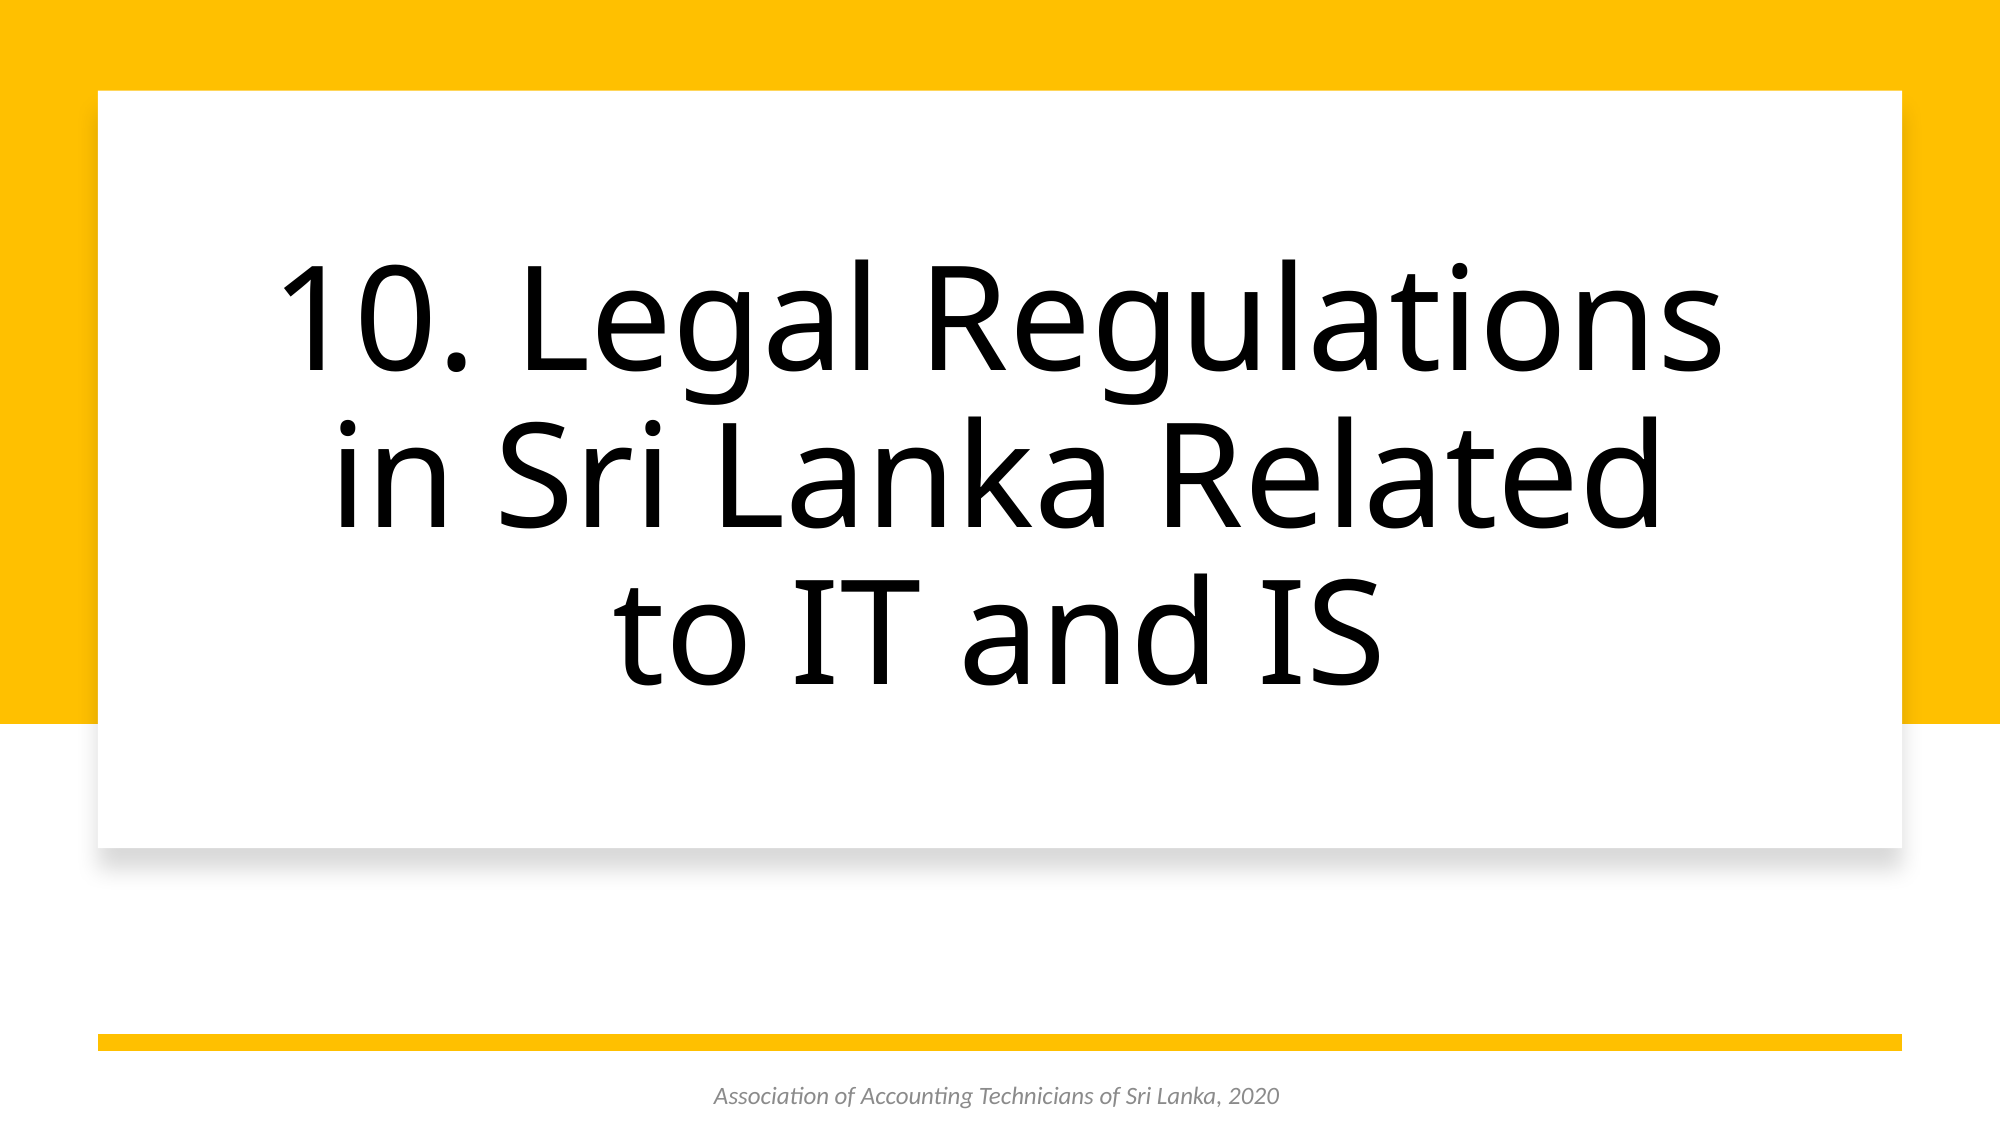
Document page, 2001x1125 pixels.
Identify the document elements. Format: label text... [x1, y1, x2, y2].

text_box [97, 89, 1903, 849]
text_box [0, 0, 2000, 725]
text_box [0, 725, 2000, 1125]
footer Association of Accounting Technicians of Sri Lanka, 2020 [662, 1065, 1338, 1125]
title 10. Legal Regulations in Sri Lanka Related to IT and IS [249, 212, 1750, 750]
